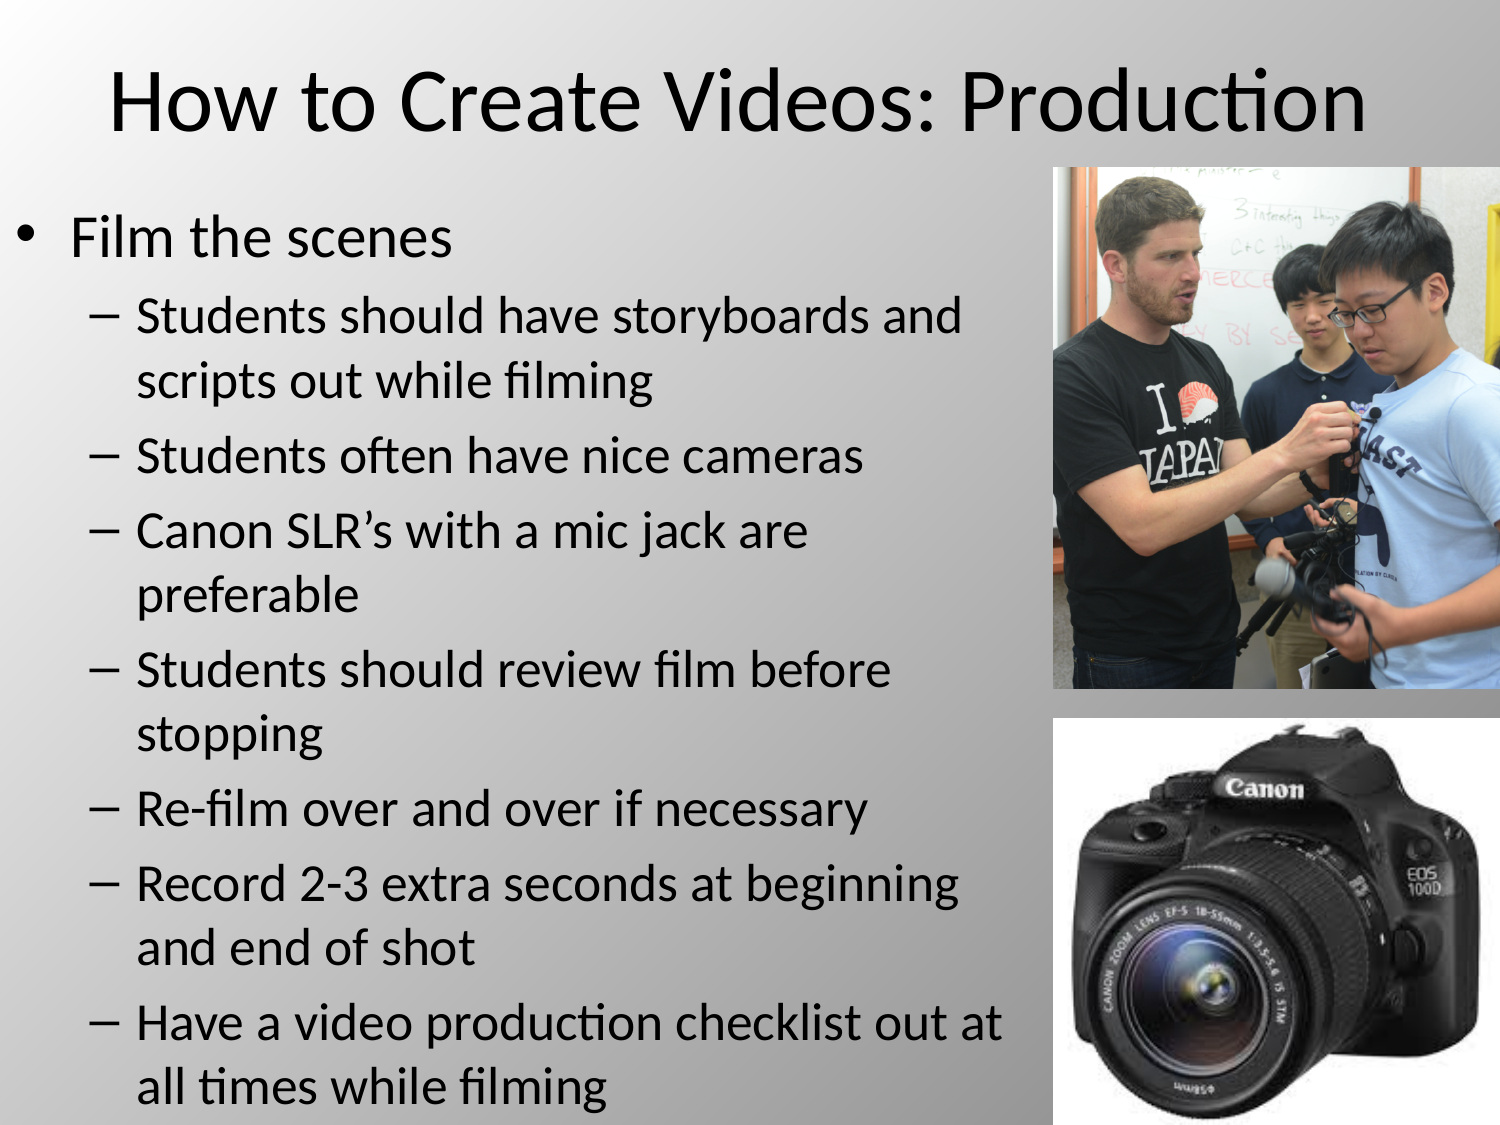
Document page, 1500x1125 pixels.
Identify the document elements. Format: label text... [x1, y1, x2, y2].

title How to Create Videos: Production [75, 0, 1425, 188]
picture [1053, 167, 1500, 690]
picture [1053, 718, 1500, 1125]
list Film the scenes Students should have storyboards and scripts out while filming Students often have nice cameras Canon SLR’s with a mic jack are preferable Students should review film before stopping Re-film over and over if necessary Record 2-3 extra seconds at beginning and end of shot Have a video production checklist out at all times while filming [0, 188, 1054, 1125]
